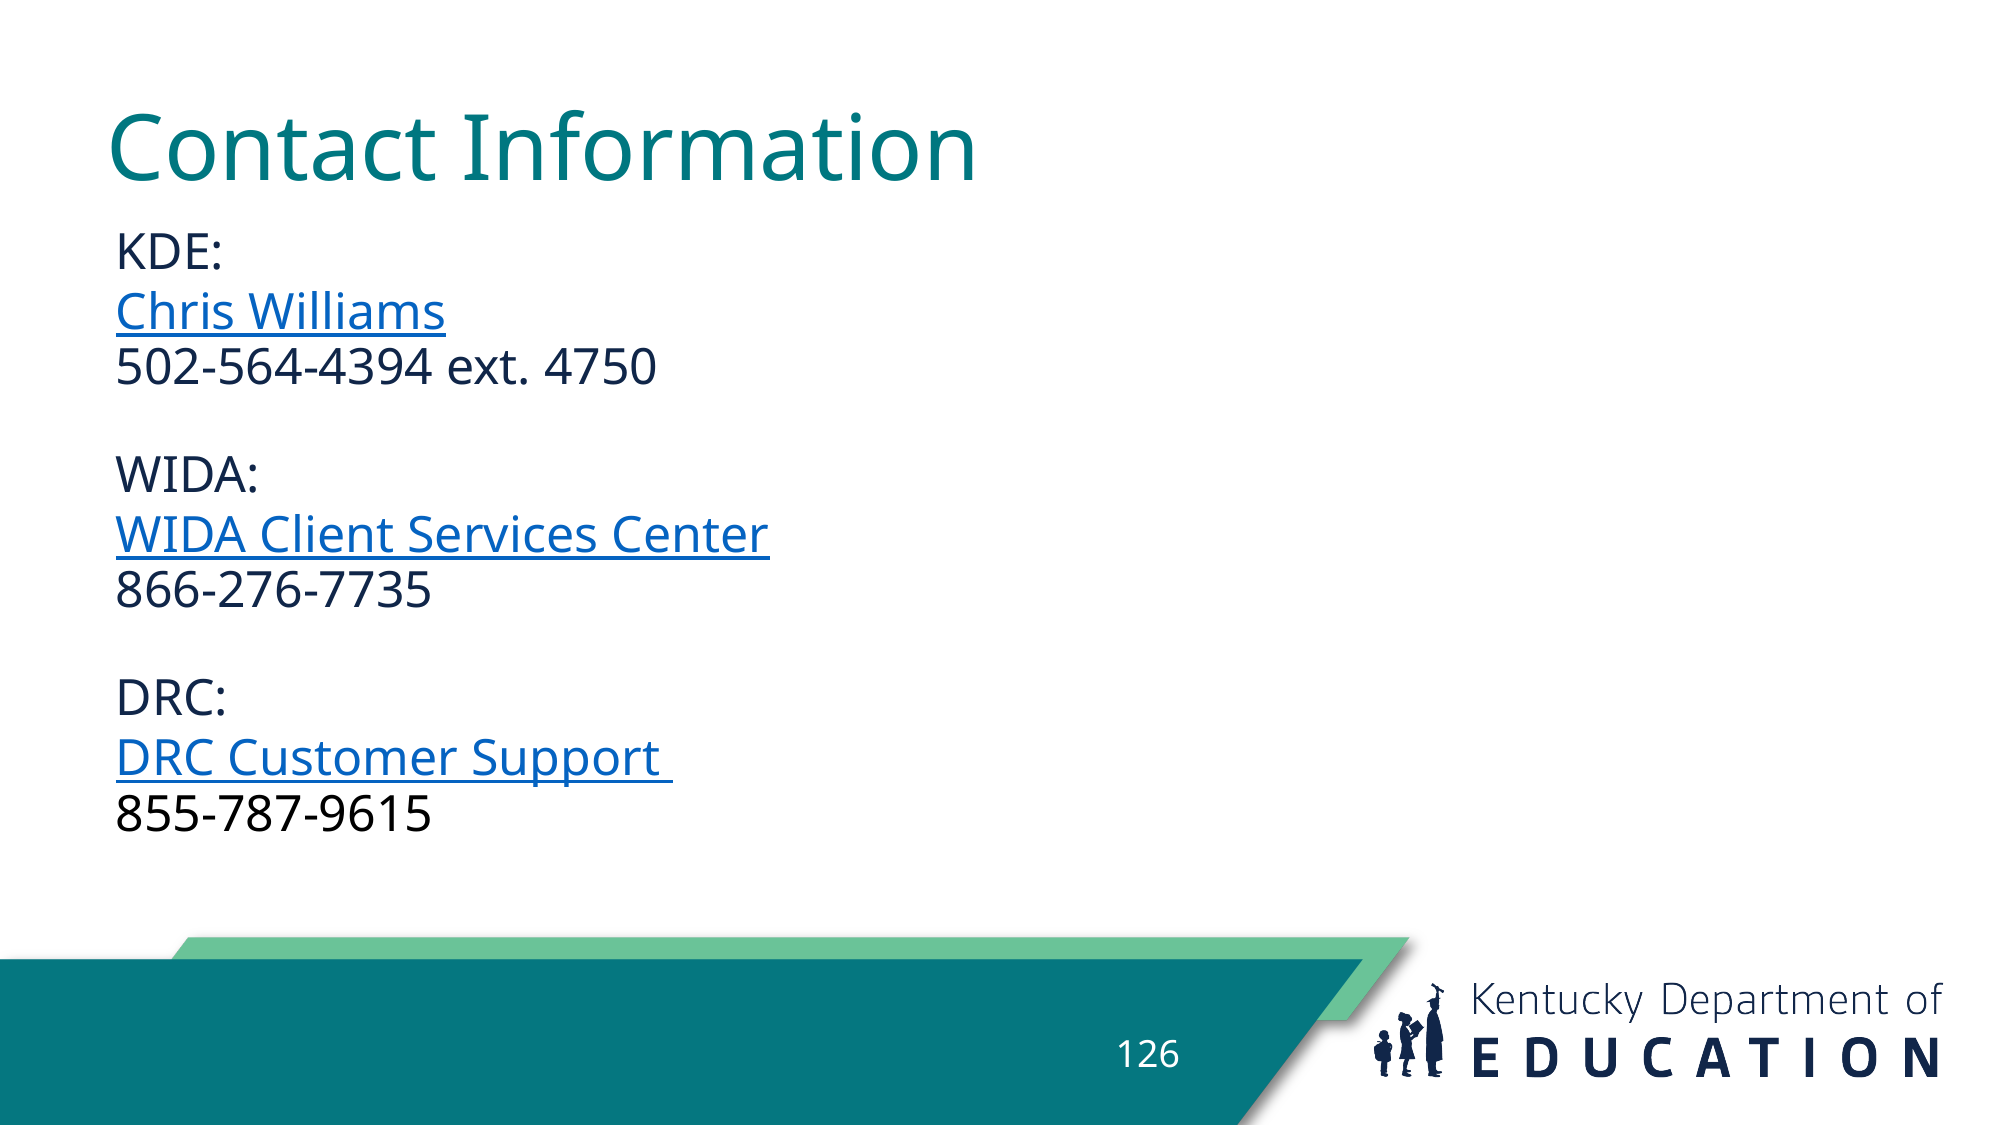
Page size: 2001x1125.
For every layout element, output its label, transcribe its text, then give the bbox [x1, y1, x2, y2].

text_box KDE: Chris Williams 502-564-4394 ext. 4750 WIDA: WIDA Client Services Center 866-276-7735 DRC: DRC Customer Support 855-787-9615 [100, 218, 1592, 1019]
title Contact Information [91, 42, 1502, 259]
slide_number 126 [1100, 1022, 1213, 1083]
picture [0, 0, 2001, 1125]
